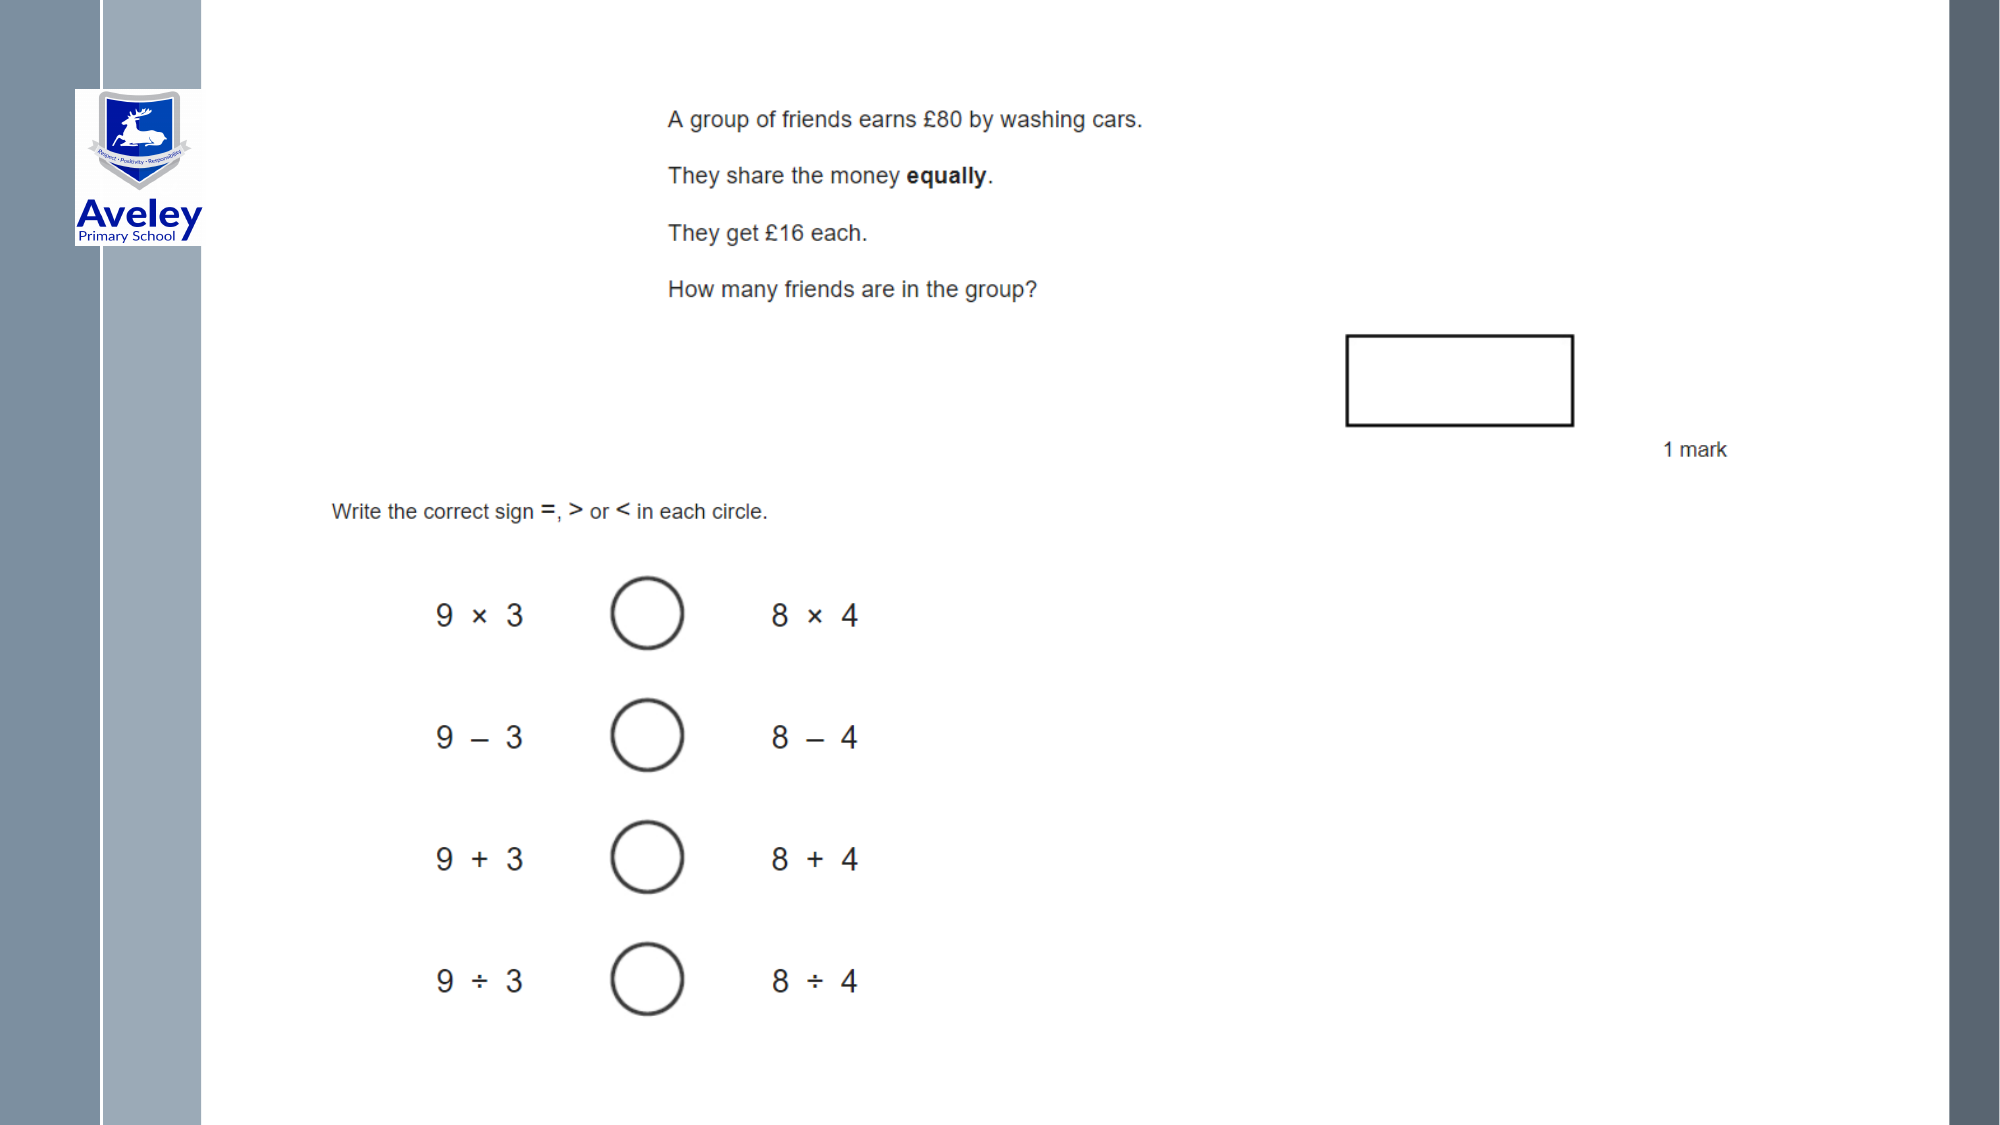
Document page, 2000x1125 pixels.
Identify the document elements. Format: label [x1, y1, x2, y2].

picture [326, 89, 1809, 1050]
picture [75, 89, 206, 246]
